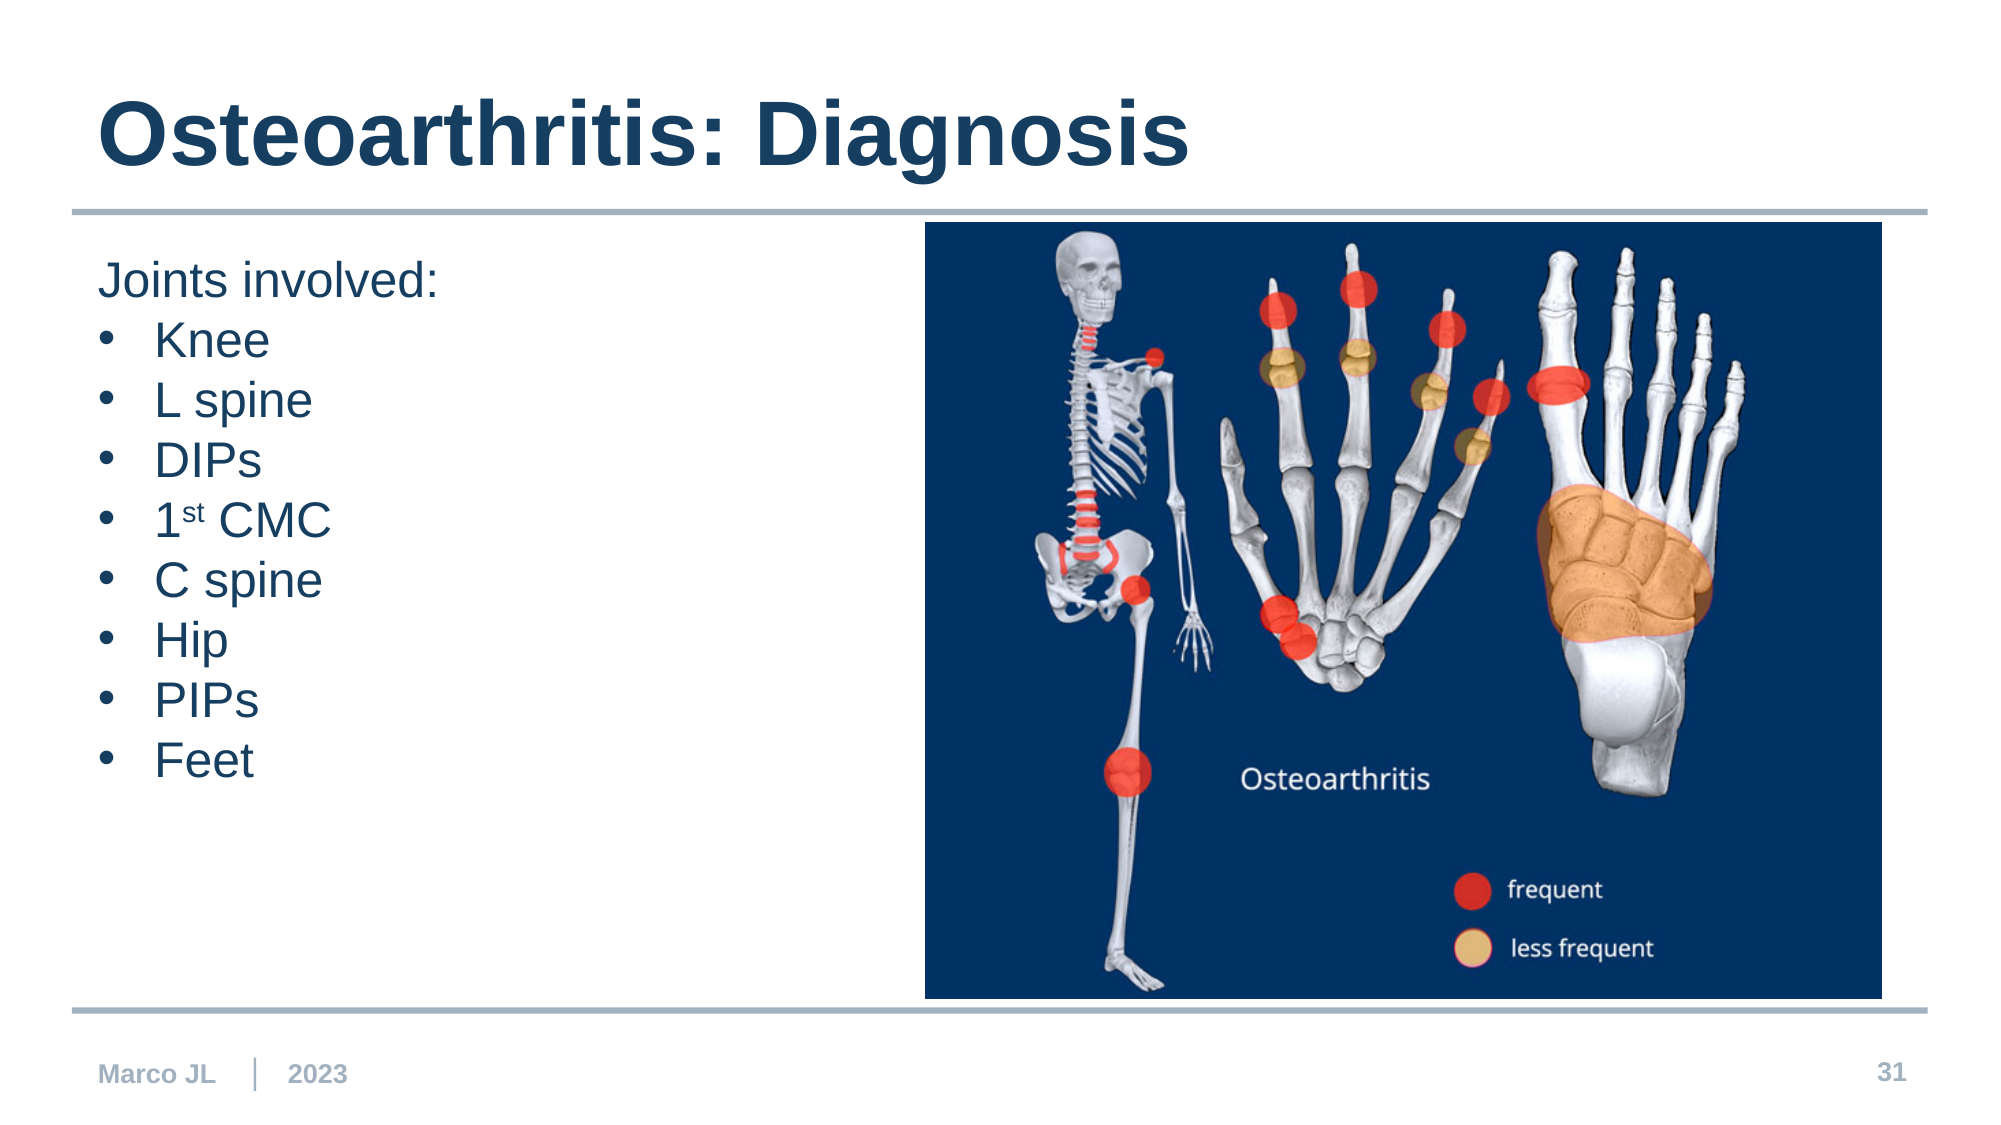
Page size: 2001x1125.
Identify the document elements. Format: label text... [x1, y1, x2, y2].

text_box Joints involved: Knee L spine DIPs 1st CMC C spine Hip PIPs Feet [83, 239, 1922, 1000]
picture [925, 222, 1882, 999]
text_box Osteoarthritis: Diagnosis [83, 78, 1922, 202]
text_box Marco JL | 2023 [83, 1042, 1026, 1114]
text_box 31 [1811, 1047, 1922, 1108]
